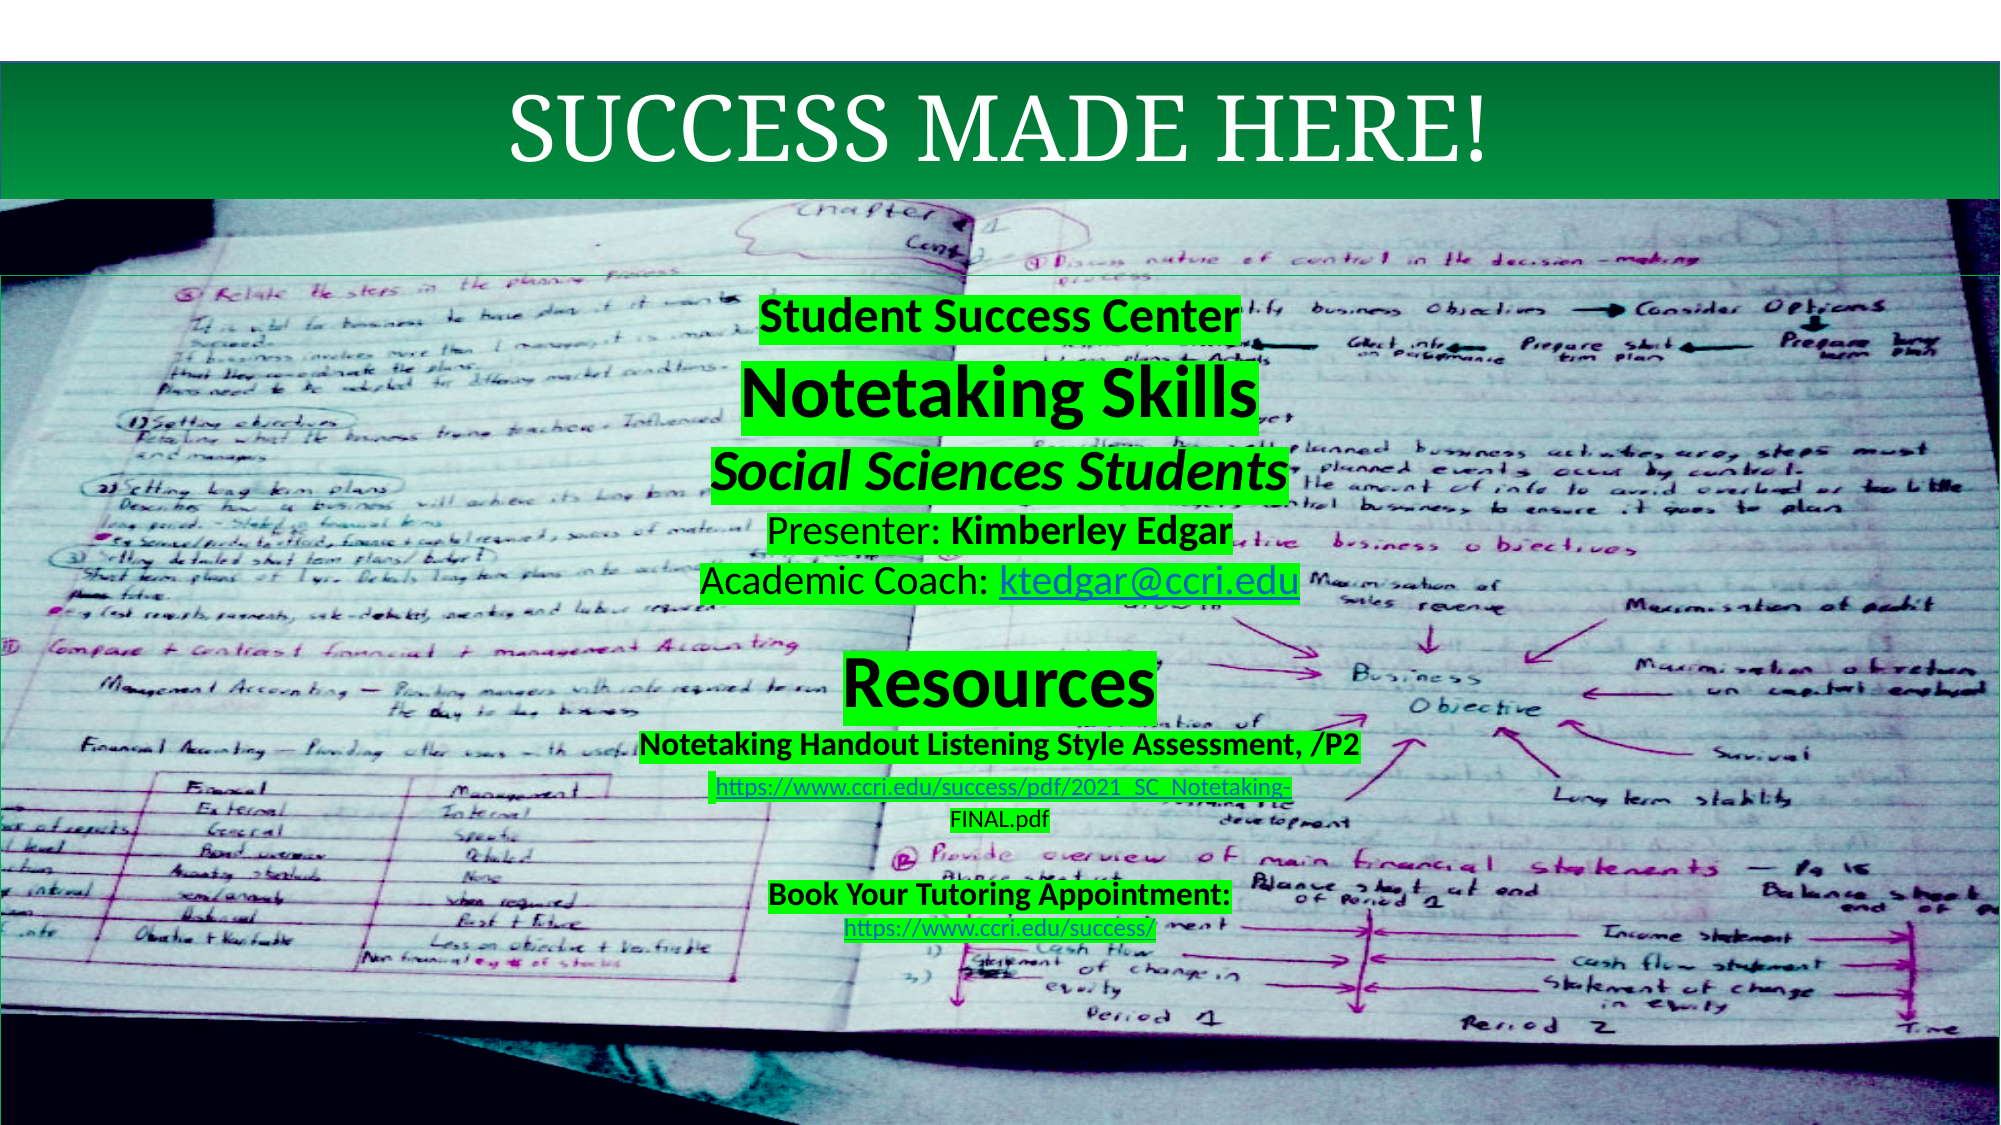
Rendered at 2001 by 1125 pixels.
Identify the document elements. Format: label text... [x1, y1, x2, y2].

text_box SUCCESS MADE HERE! [0, 61, 2000, 199]
picture [0, 199, 2000, 1125]
